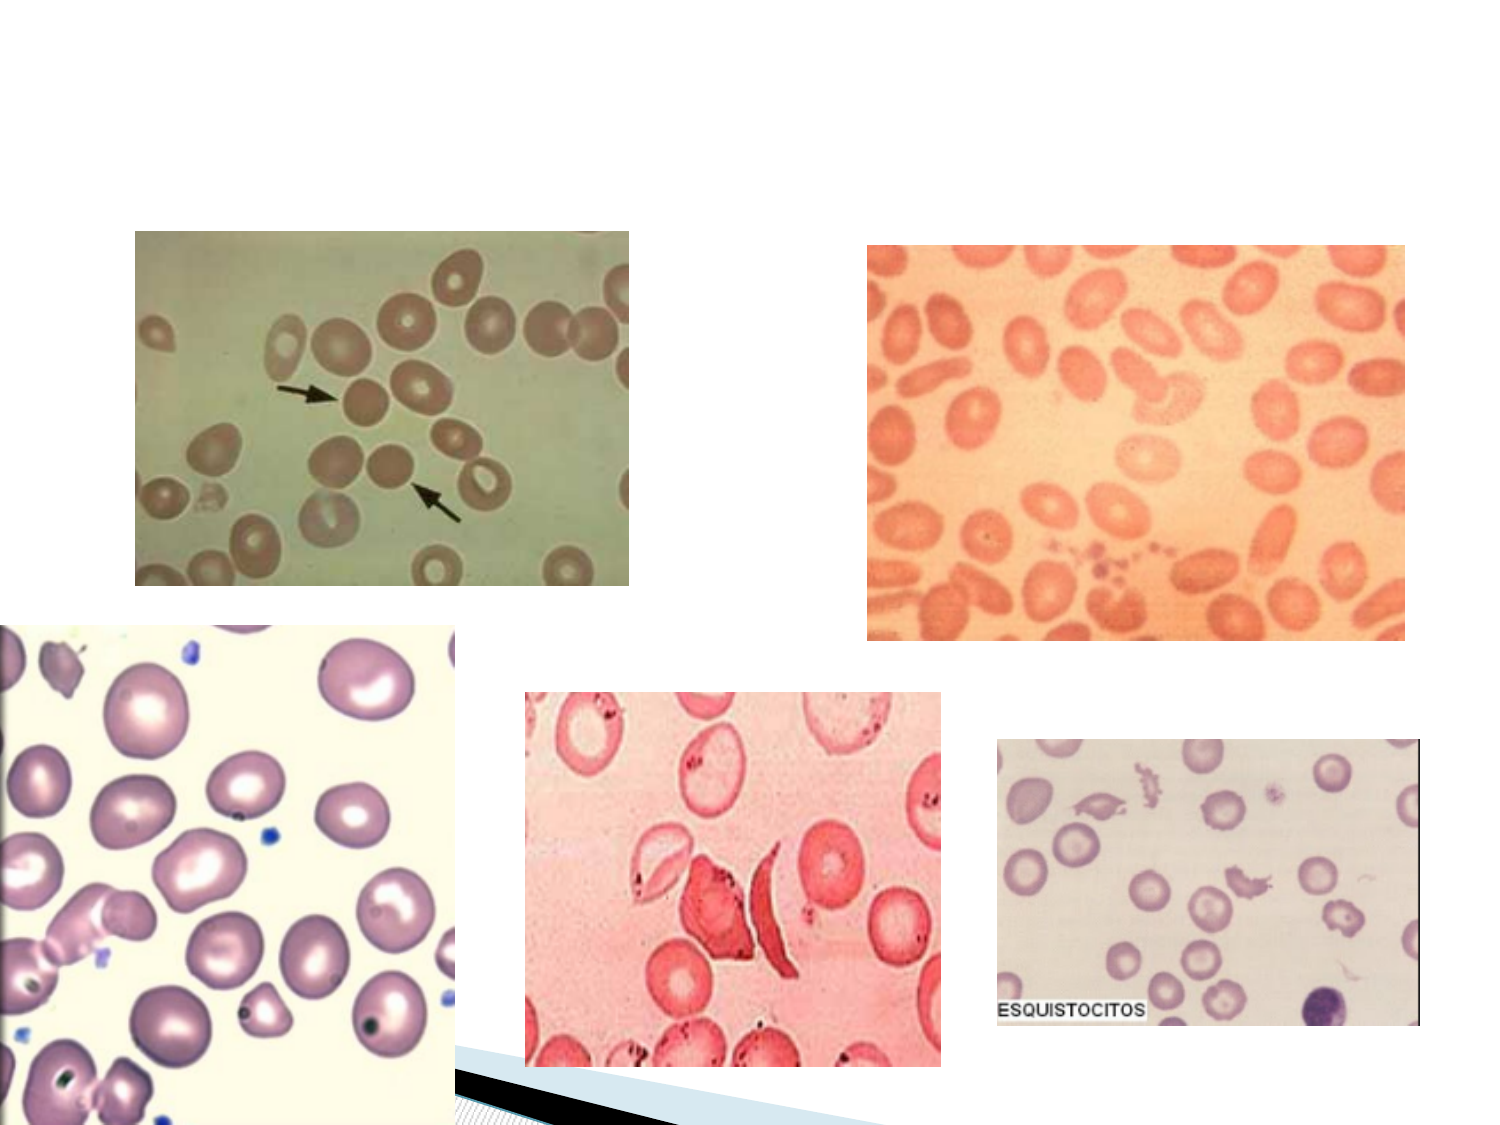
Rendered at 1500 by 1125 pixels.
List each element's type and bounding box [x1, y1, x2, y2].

picture [997, 739, 1420, 1026]
picture [525, 691, 942, 1067]
picture [867, 245, 1406, 641]
picture [135, 231, 629, 587]
picture [0, 625, 544, 1125]
